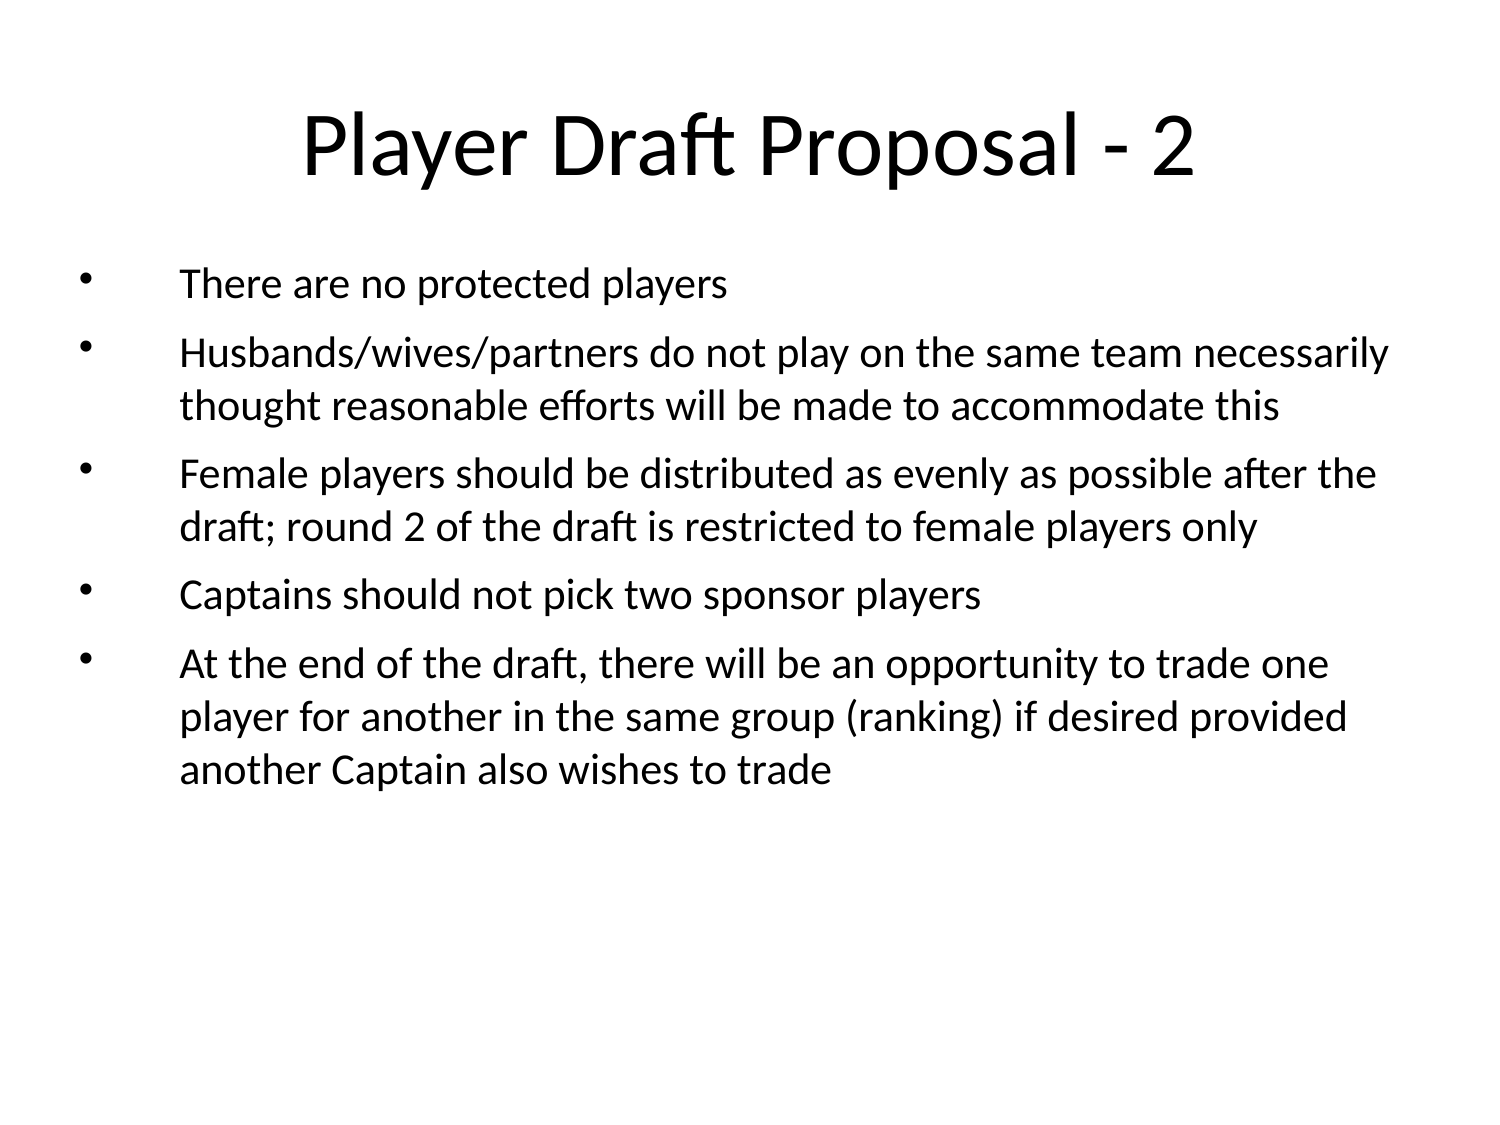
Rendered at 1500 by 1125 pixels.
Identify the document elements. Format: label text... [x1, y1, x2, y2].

text_box There are no protected players Husbands/wives/partners do not play on the same team necessarily thought reasonable efforts will be made to accommodate this Female players should be distributed as evenly as possible after the draft; round 2 of the draft is restricted to female players only Captains should not pick two sponsor players At the end of the draft, there will be an opportunity to trade one player for another in the same group (ranking) if desired provided another Captain also wishes to trade [45, 164, 1396, 870]
text_box Player Draft Proposal - 2 [74, 83, 1425, 194]
